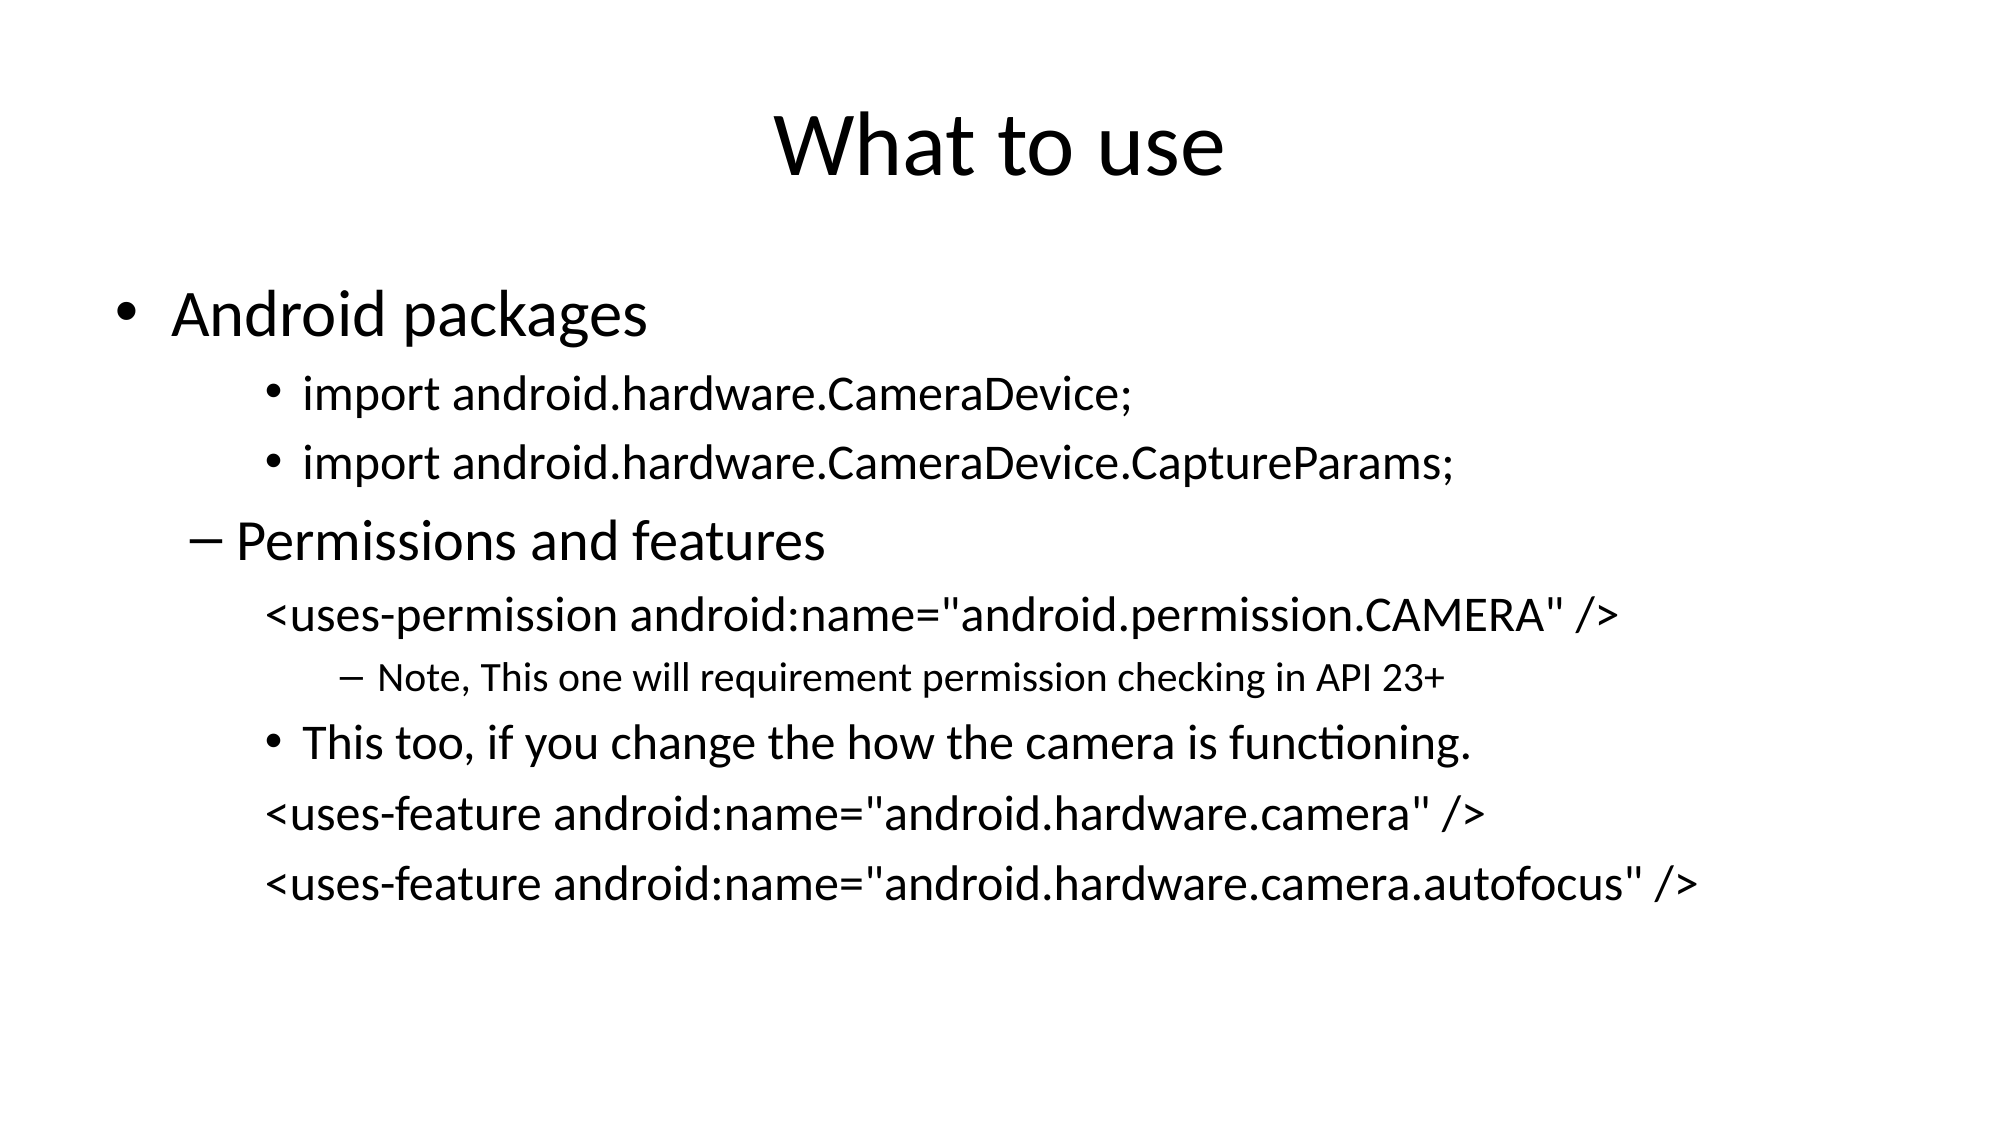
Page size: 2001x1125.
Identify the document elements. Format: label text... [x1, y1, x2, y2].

title What to use [99, 45, 1900, 233]
list Android packages import android.hardware.CameraDevice; import android.hardware.CameraDevice.CaptureParams; Permissions and features <uses-permission android:name="android.permission.CAMERA" /> Note, This one will requirement permission checking in API 23+ This too, if you change the how the camera is functioning. <uses-feature android:name="android.hardware.camera" /> <uses-feature android:name="android.hardware.camera.autofocus" /> [99, 262, 1900, 1005]
